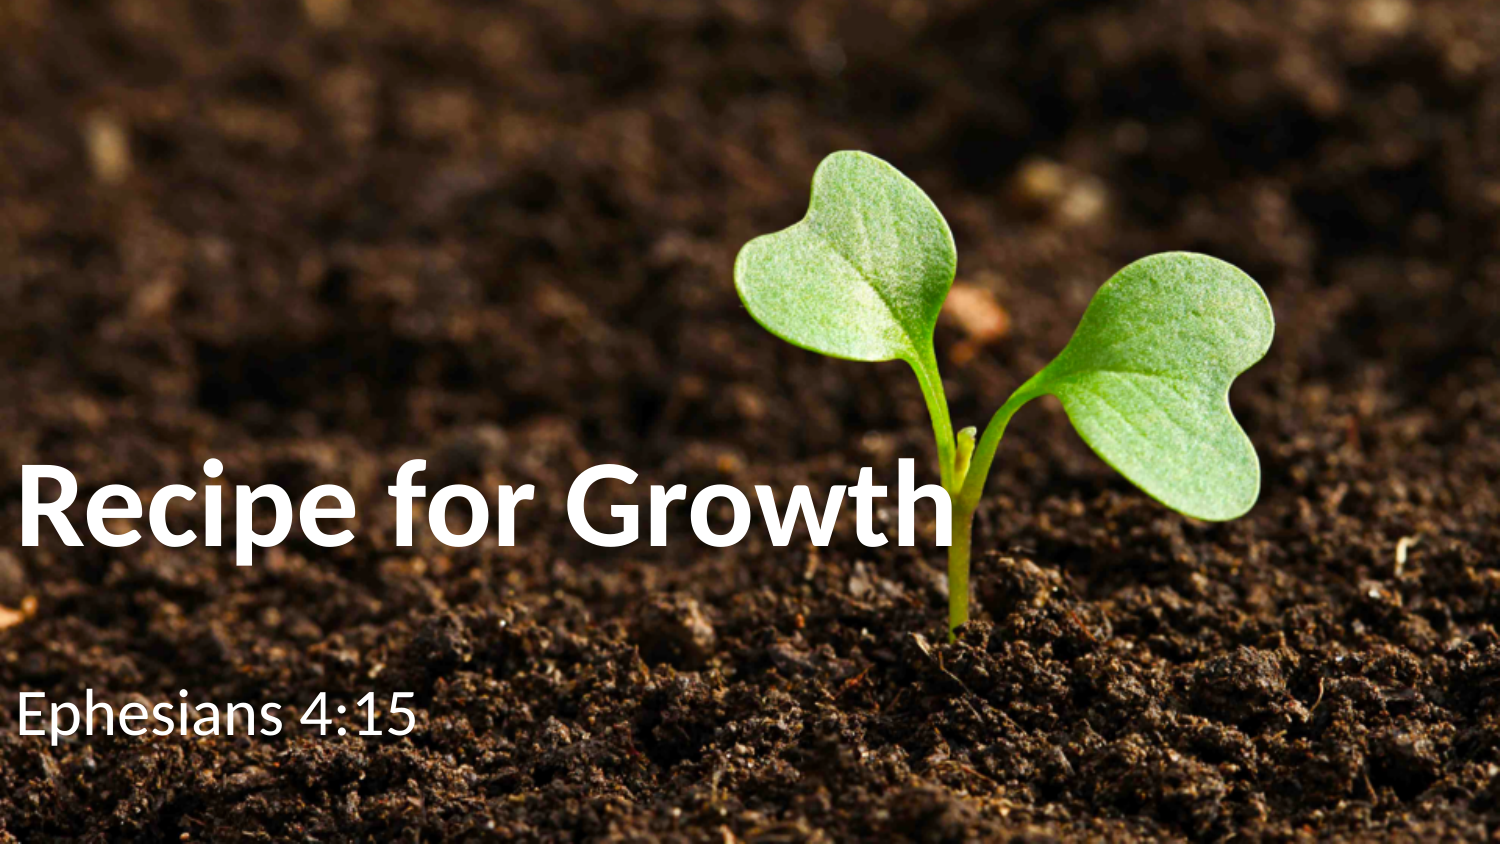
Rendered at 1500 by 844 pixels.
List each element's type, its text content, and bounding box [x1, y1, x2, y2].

picture [0, 0, 1500, 844]
title Recipe for Growth [0, 406, 1026, 588]
subtitle Ephesians 4:15 [0, 661, 1050, 827]
